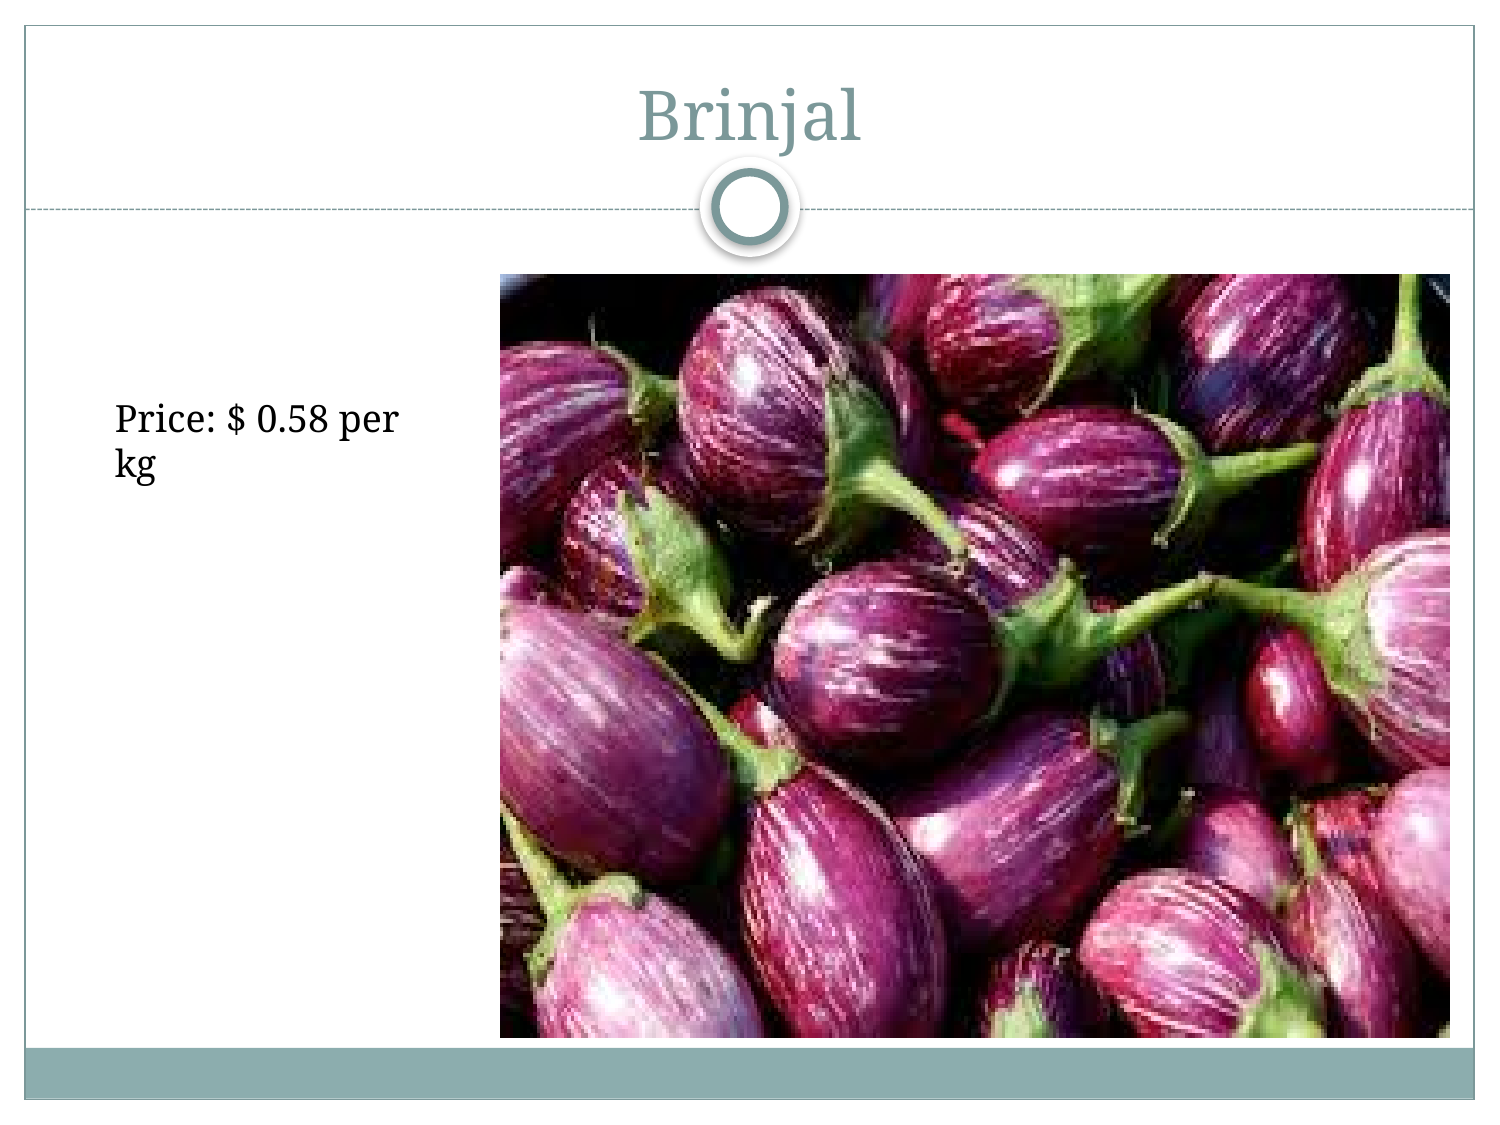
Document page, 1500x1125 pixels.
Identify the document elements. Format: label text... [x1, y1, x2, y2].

picture [499, 274, 1451, 1038]
text_box Price: $ 0.58 per kg [99, 387, 438, 493]
title Brinjal [49, 37, 1450, 162]
